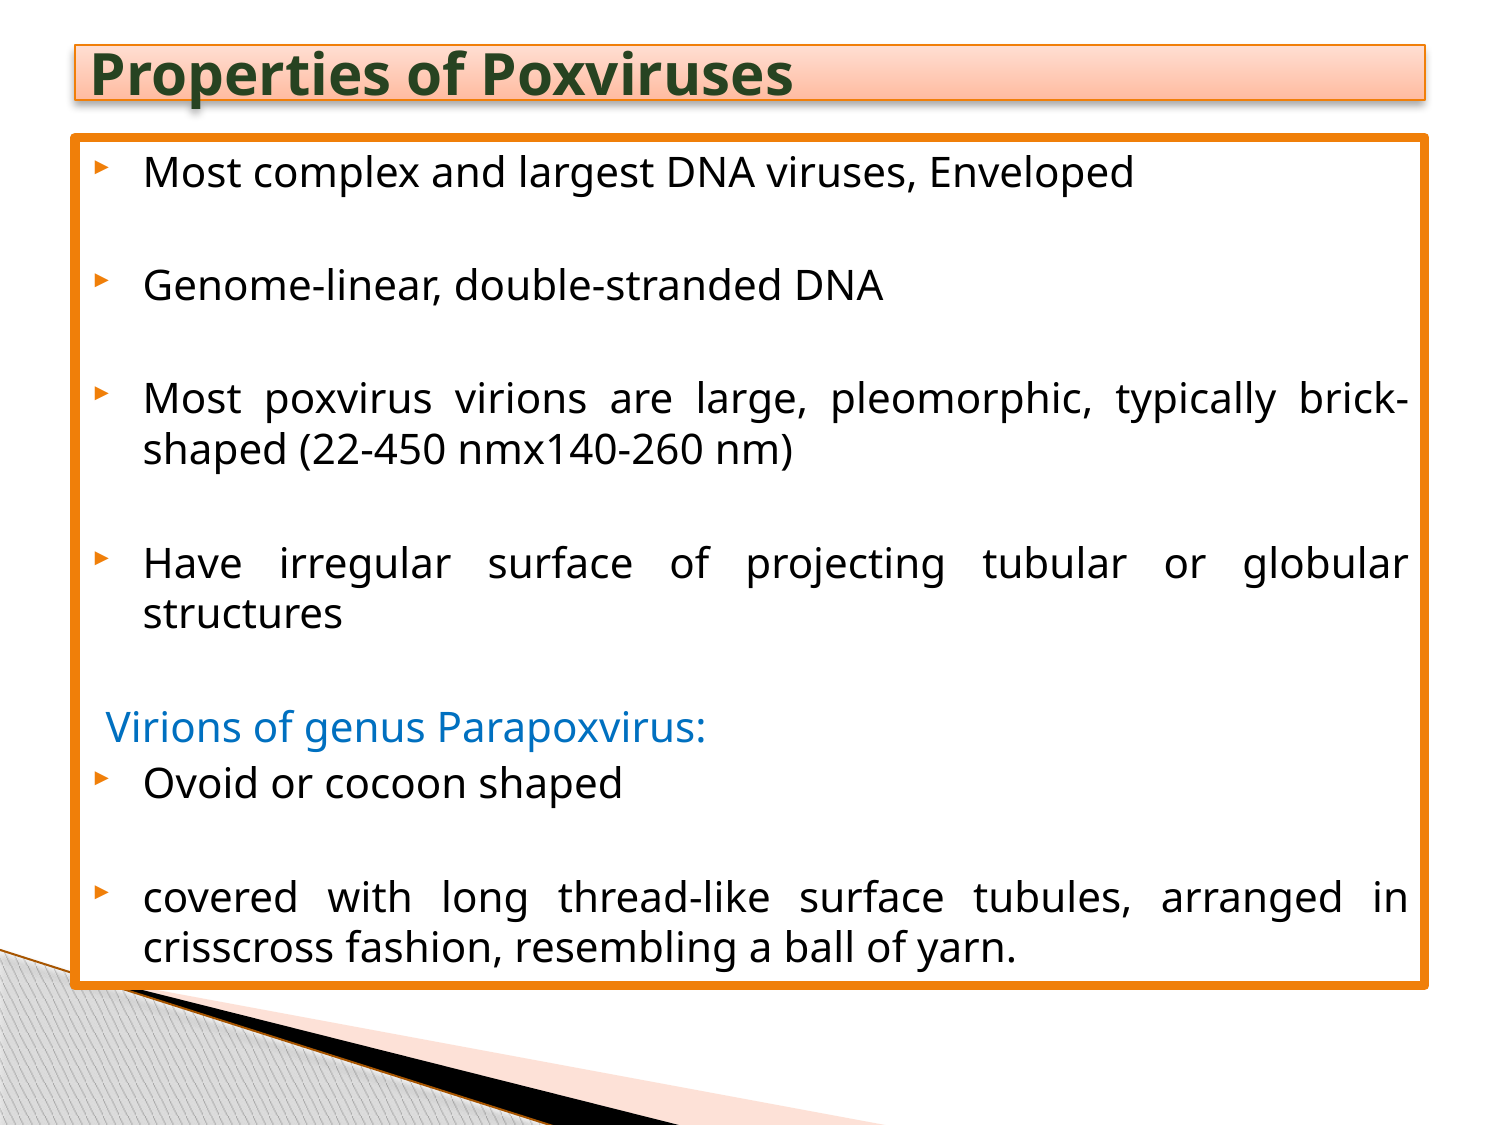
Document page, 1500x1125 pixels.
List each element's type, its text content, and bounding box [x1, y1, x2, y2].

list Most complex and largest DNA viruses, Enveloped Genome-linear, double-stranded DNA Most poxvirus virions are large, pleomorphic, typically brick-shaped (22-450 nmx140-260 nm) Have irregular surface of projecting tubular or globular structures Virions of genus Parapoxvirus: Ovoid or cocoon shaped covered with long thread-like surface tubules, arranged in crisscross fashion, resembling a ball of yarn. [70, 133, 1429, 990]
title Properties of Poxviruses [74, 44, 1426, 101]
